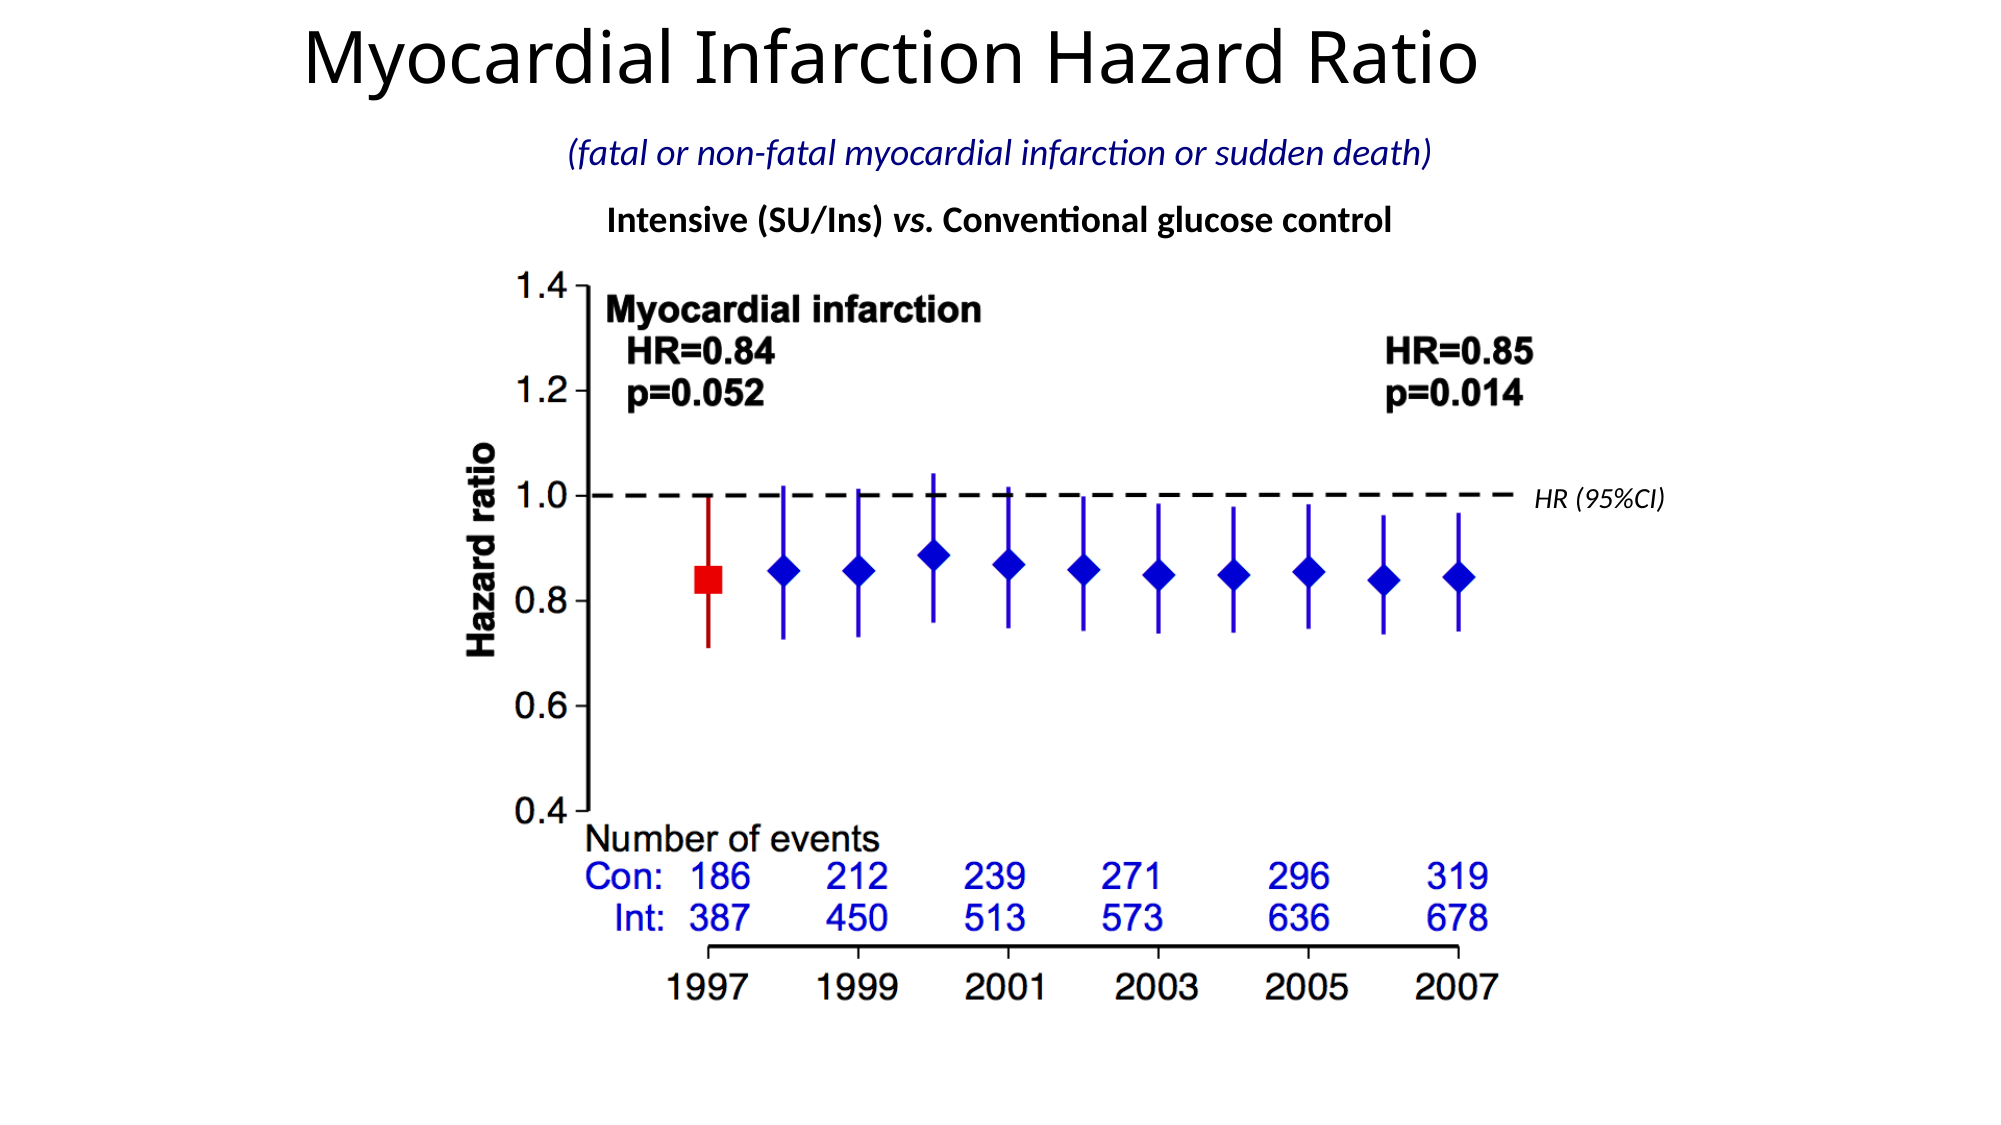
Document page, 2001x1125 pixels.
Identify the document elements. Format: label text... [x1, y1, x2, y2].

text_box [337, 120, 1725, 1010]
title Myocardial Infarction Hazard Ratio [287, 12, 1713, 108]
